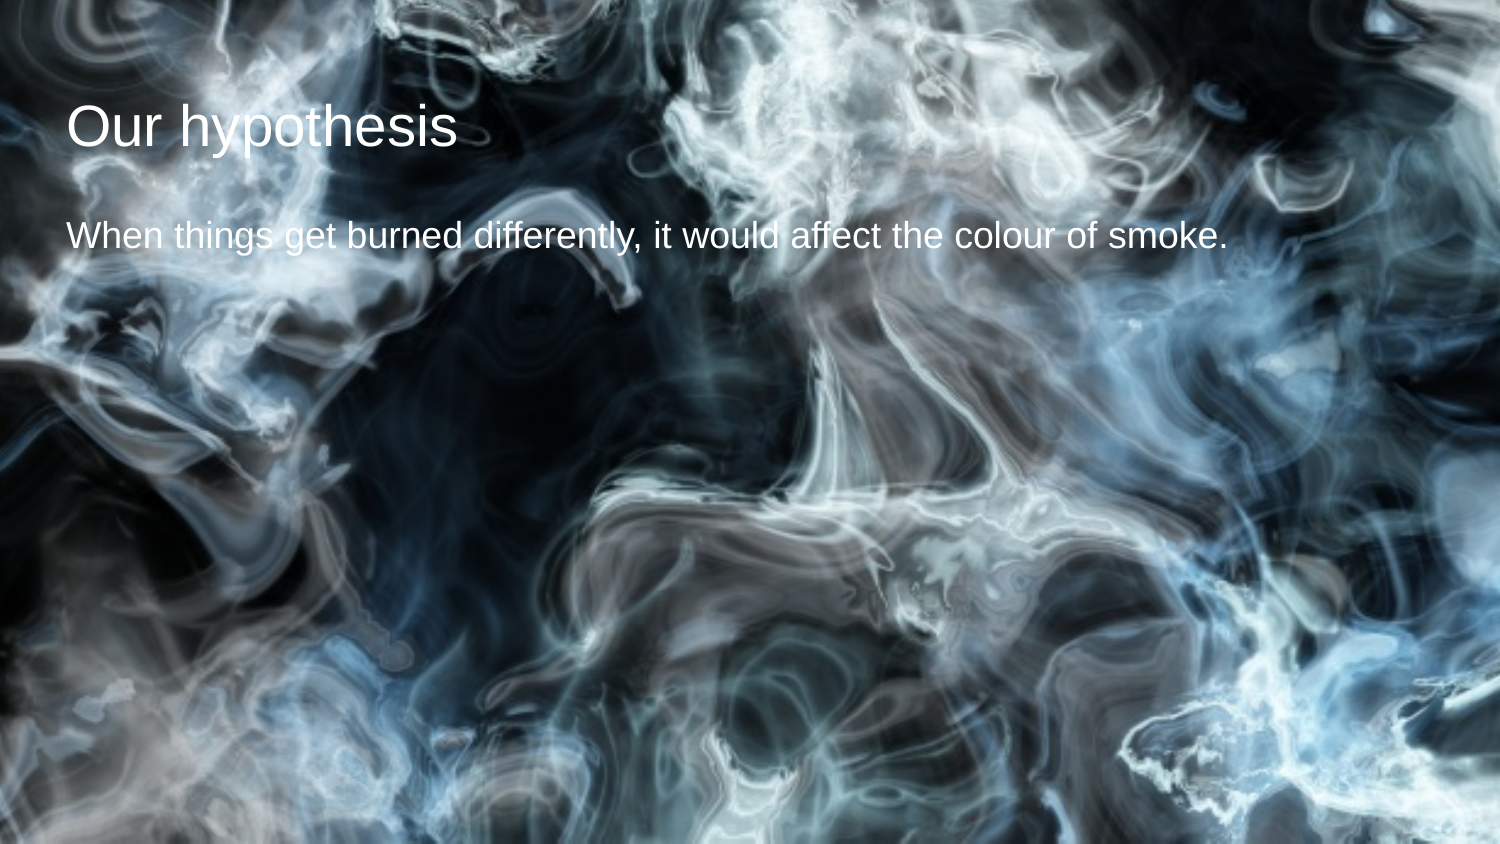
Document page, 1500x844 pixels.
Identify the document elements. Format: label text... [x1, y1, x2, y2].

title Our hypothesis [51, 72, 1449, 167]
picture [0, 0, 1500, 844]
list When things get burned differently, it would affect the colour of smoke. [51, 189, 1449, 750]
